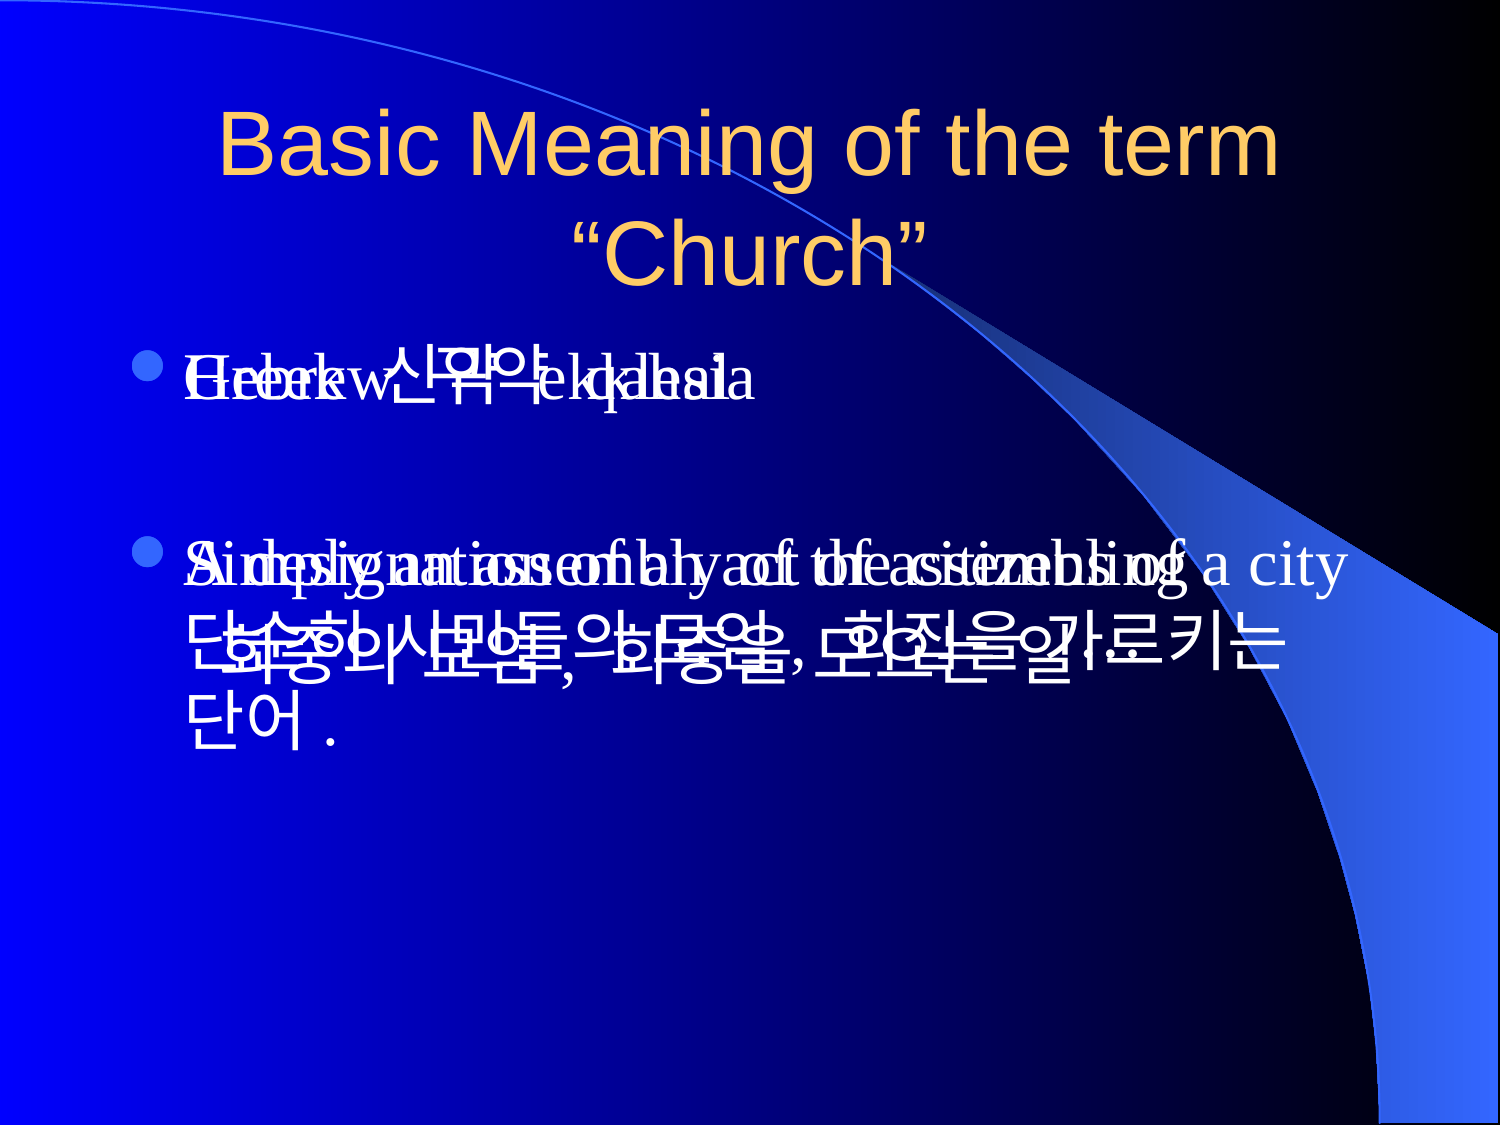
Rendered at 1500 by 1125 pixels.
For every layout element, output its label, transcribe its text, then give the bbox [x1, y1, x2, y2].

list Hebrew 구약 qahal A designation of an act of assembling 회중의 모임, 회중을 모으는 일… [112, 324, 1388, 1001]
title Basic Meaning of the term “Church” [112, 99, 1388, 288]
